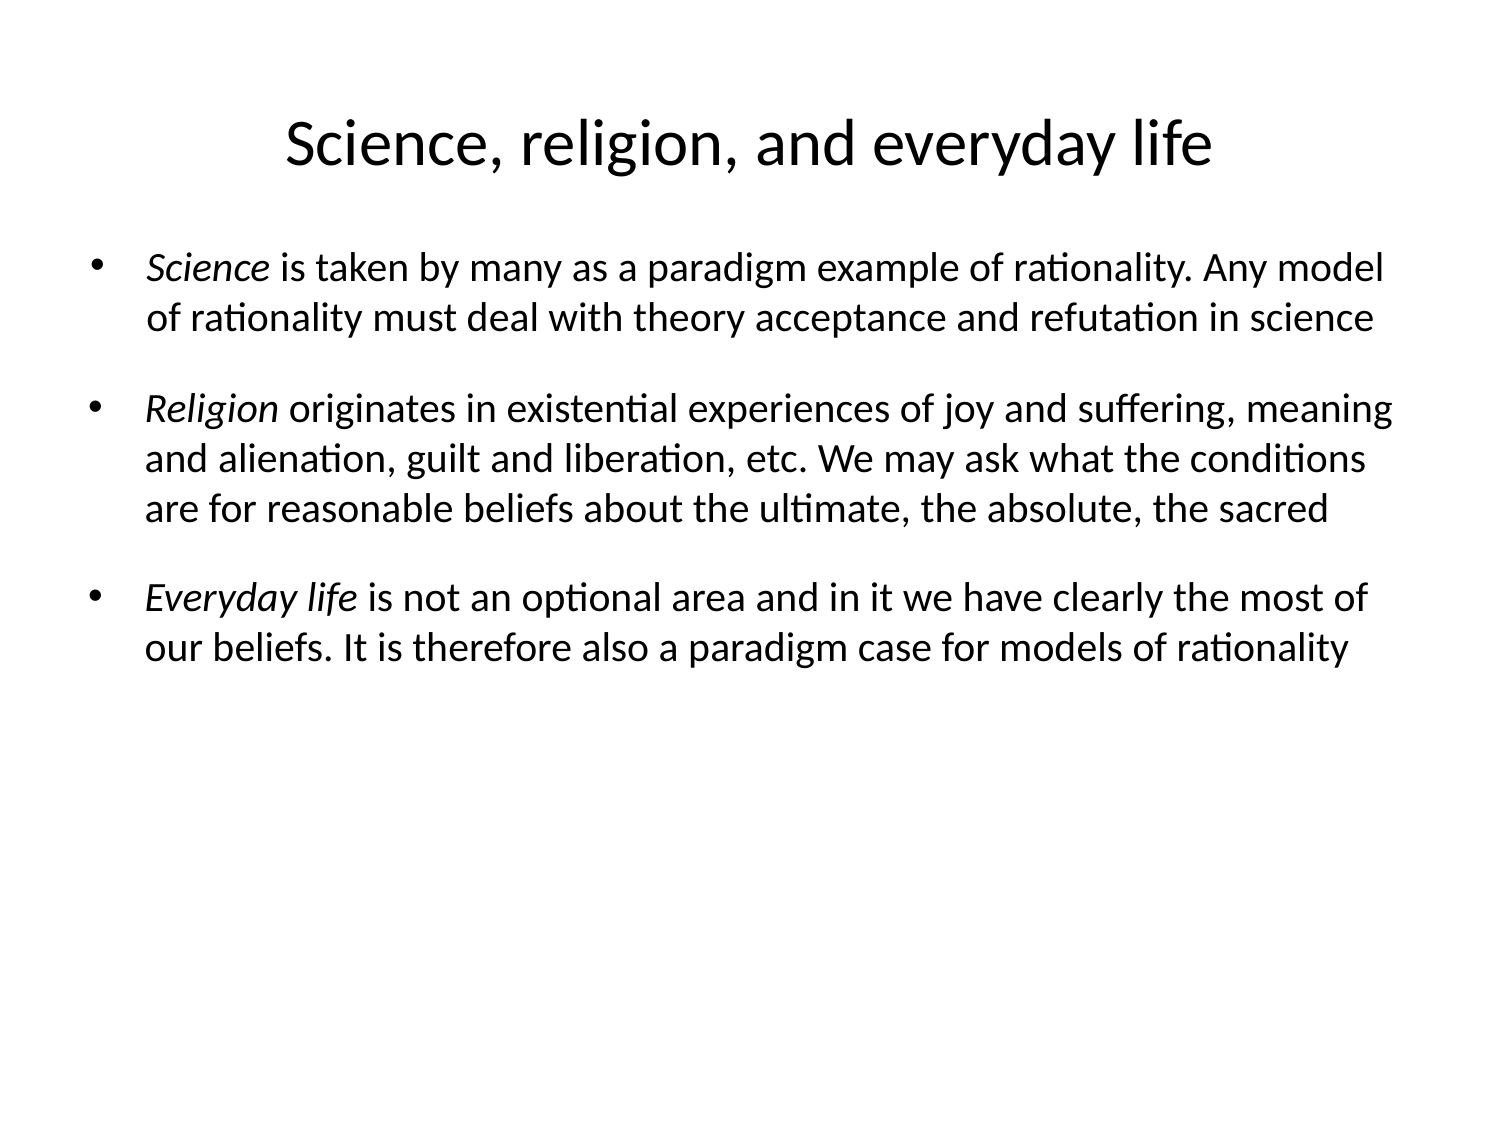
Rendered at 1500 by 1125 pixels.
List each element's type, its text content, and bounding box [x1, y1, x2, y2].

list Science is taken by many as a paradigm example of rationality. Any model of rationality must deal with theory acceptance and refutation in science [75, 231, 1425, 362]
text_box Religion originates in existential experiences of joy and suffering, meaning and alienation, guilt and liberation, etc. We may ask what the conditions are for reasonable beliefs about the ultimate, the absolute, the sacred [73, 373, 1447, 504]
title Science, religion, and everyday life [75, 45, 1425, 231]
text_box Everyday life is not an optional area and in it we have clearly the most of our beliefs. It is therefore also a paradigm case for models of rationality [73, 562, 1447, 693]
